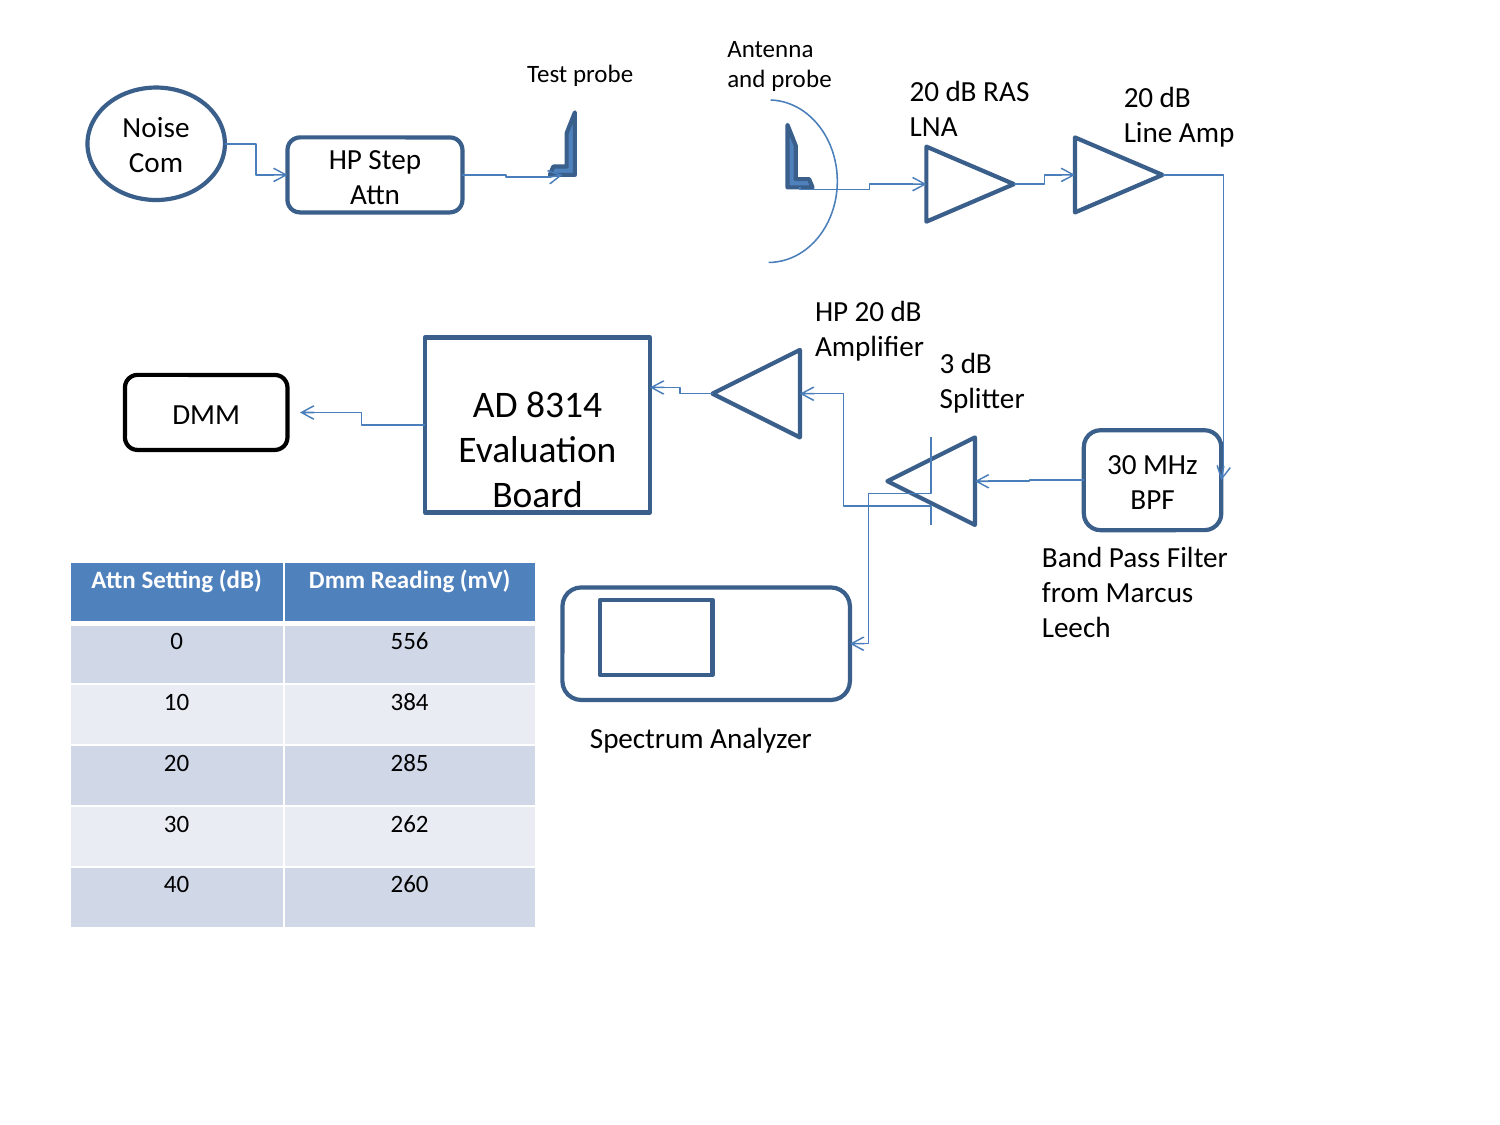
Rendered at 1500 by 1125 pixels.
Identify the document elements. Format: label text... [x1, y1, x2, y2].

table_cell 0 [71, 626, 283, 683]
text_box 20 dB RAS LNA [894, 64, 1045, 150]
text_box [299, 412, 426, 426]
text_box Spectrum Analyzer [575, 712, 838, 763]
table_header Attn Setting (dB) [71, 563, 283, 621]
table_cell 20 [71, 746, 283, 805]
text_box [924, 150, 1009, 224]
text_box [832, 360, 899, 493]
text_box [820, 532, 962, 615]
text_box Band Pass Filter from Marcus Leech [1027, 530, 1265, 651]
table_cell 30 [71, 807, 283, 866]
text_box HP Step Attn [285, 135, 465, 215]
text_box [598, 598, 715, 677]
table_cell 40 [71, 868, 283, 927]
text_box AD 8314 Evaluation Board [423, 335, 652, 515]
text_box Noise Com [85, 85, 227, 203]
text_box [224, 143, 288, 176]
text_box [715, 348, 803, 440]
text_box HP 20 dB Amplifier [800, 285, 951, 370]
text_box [902, 457, 930, 493]
text_box [549, 110, 577, 177]
text_box 20 dB Line Amp [1109, 71, 1259, 156]
text_box [908, 435, 978, 527]
text_box [768, 100, 839, 264]
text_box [1013, 174, 1076, 185]
text_box [560, 585, 853, 703]
text_box DMM [122, 372, 290, 453]
table_cell 384 [285, 685, 535, 744]
text_box [1072, 135, 1164, 215]
text_box Test probe [512, 50, 650, 95]
text_box 3 dB Splitter [924, 337, 1075, 423]
table_cell 285 [285, 746, 535, 805]
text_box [649, 387, 713, 394]
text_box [1162, 174, 1222, 481]
text_box 30 MHz BPF [1081, 428, 1224, 530]
table_cell 556 [285, 626, 535, 683]
table_header Dmm Reading (mV) [285, 563, 535, 621]
text_box Antenna and probe [712, 24, 850, 100]
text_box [462, 170, 552, 176]
table_cell 10 [71, 685, 283, 744]
table_cell 262 [285, 807, 535, 866]
table_cell 260 [285, 868, 535, 927]
